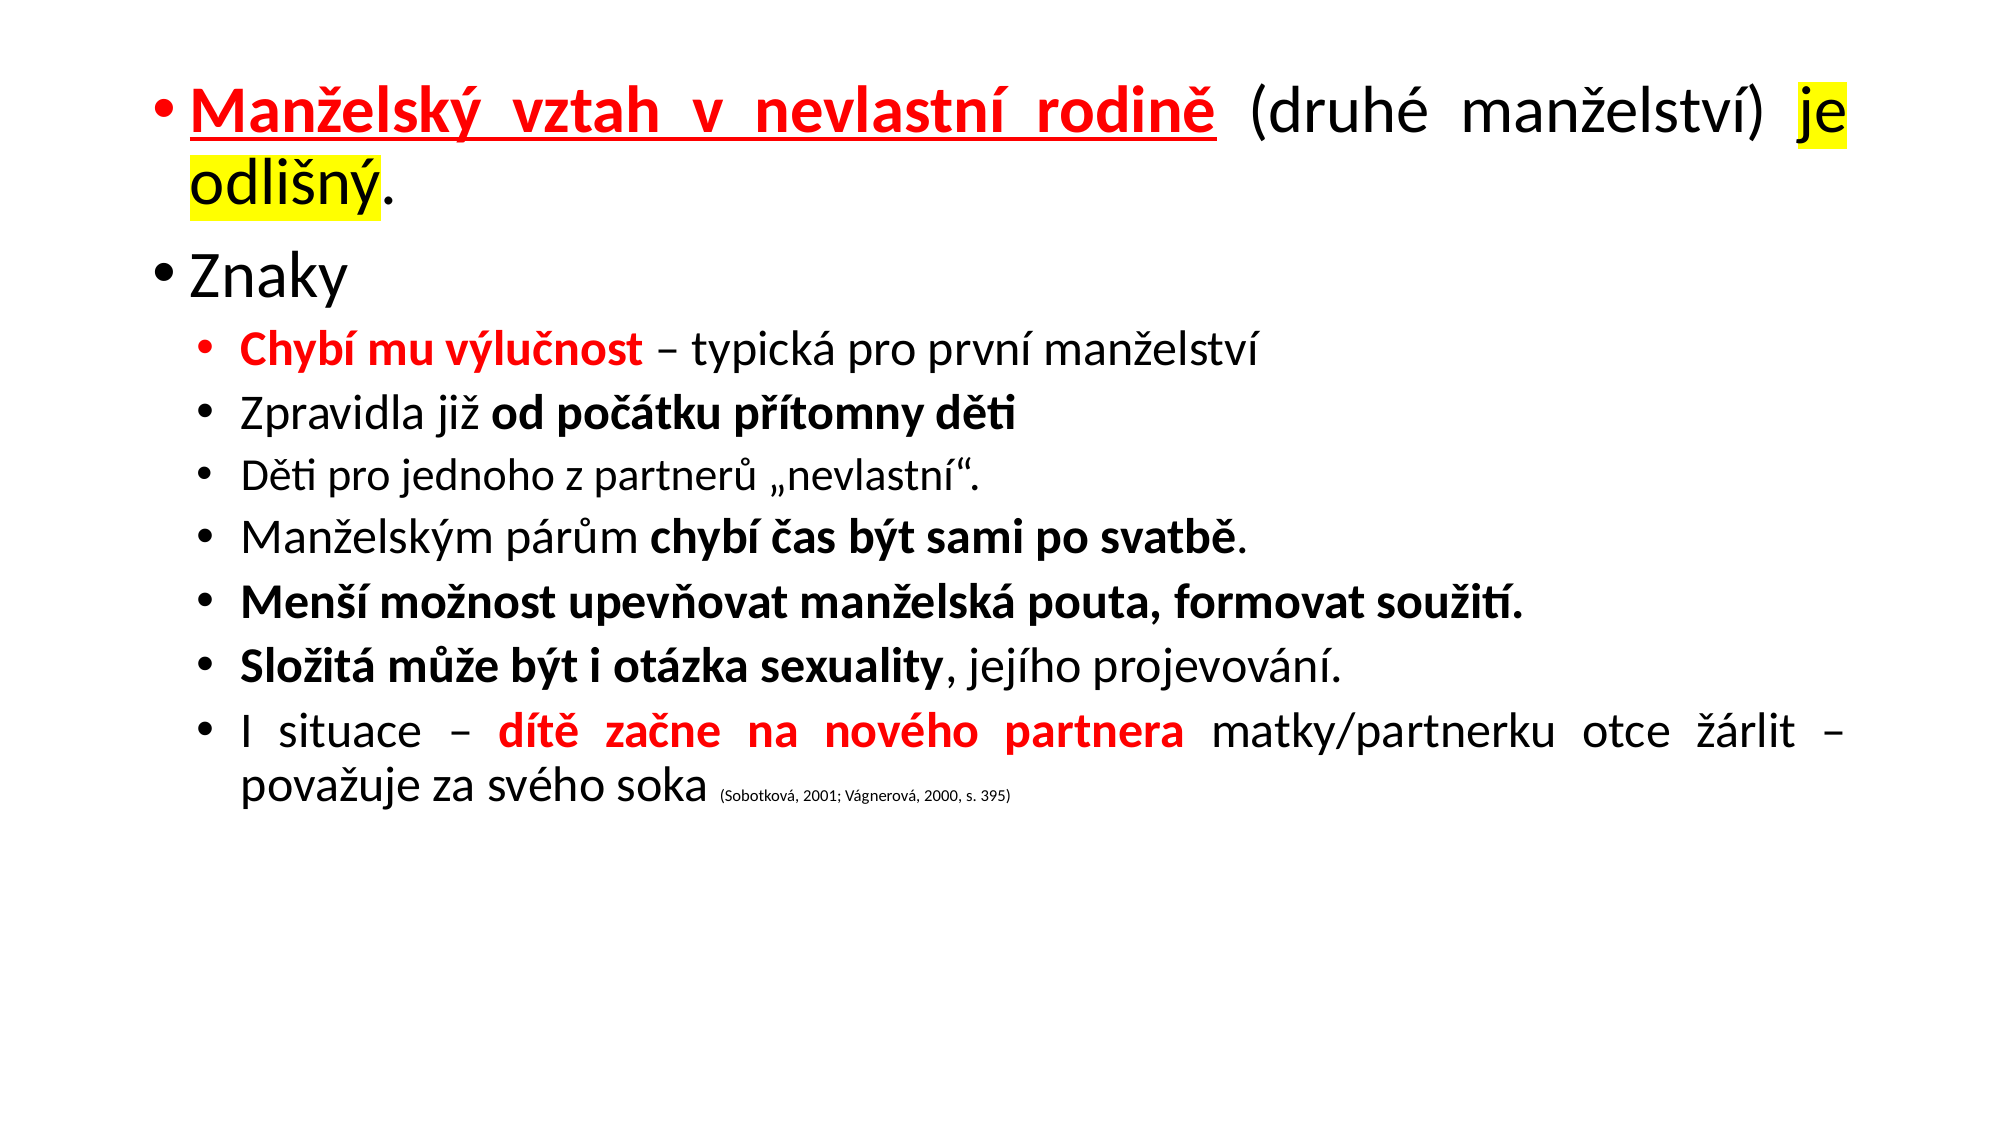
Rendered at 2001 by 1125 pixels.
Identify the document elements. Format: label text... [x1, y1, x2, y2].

list Manželský vztah v nevlastní rodině (druhé manželství) je odlišný. Znaky Chybí mu výlučnost – typická pro první manželství Zpravidla již od počátku přítomny děti Děti pro jednoho z partnerů „nevlastní“. Manželským párům chybí čas být sami po svatbě. Menší možnost upevňovat manželská pouta, formovat soužití. Složitá může být i otázka sexuality, jejího projevování. I situace – dítě začne na nového partnera matky/partnerku otce žárlit – považuje za svého soka (Sobotková, 2001; Vágnerová, 2000, s. 395) [137, 67, 1863, 1014]
